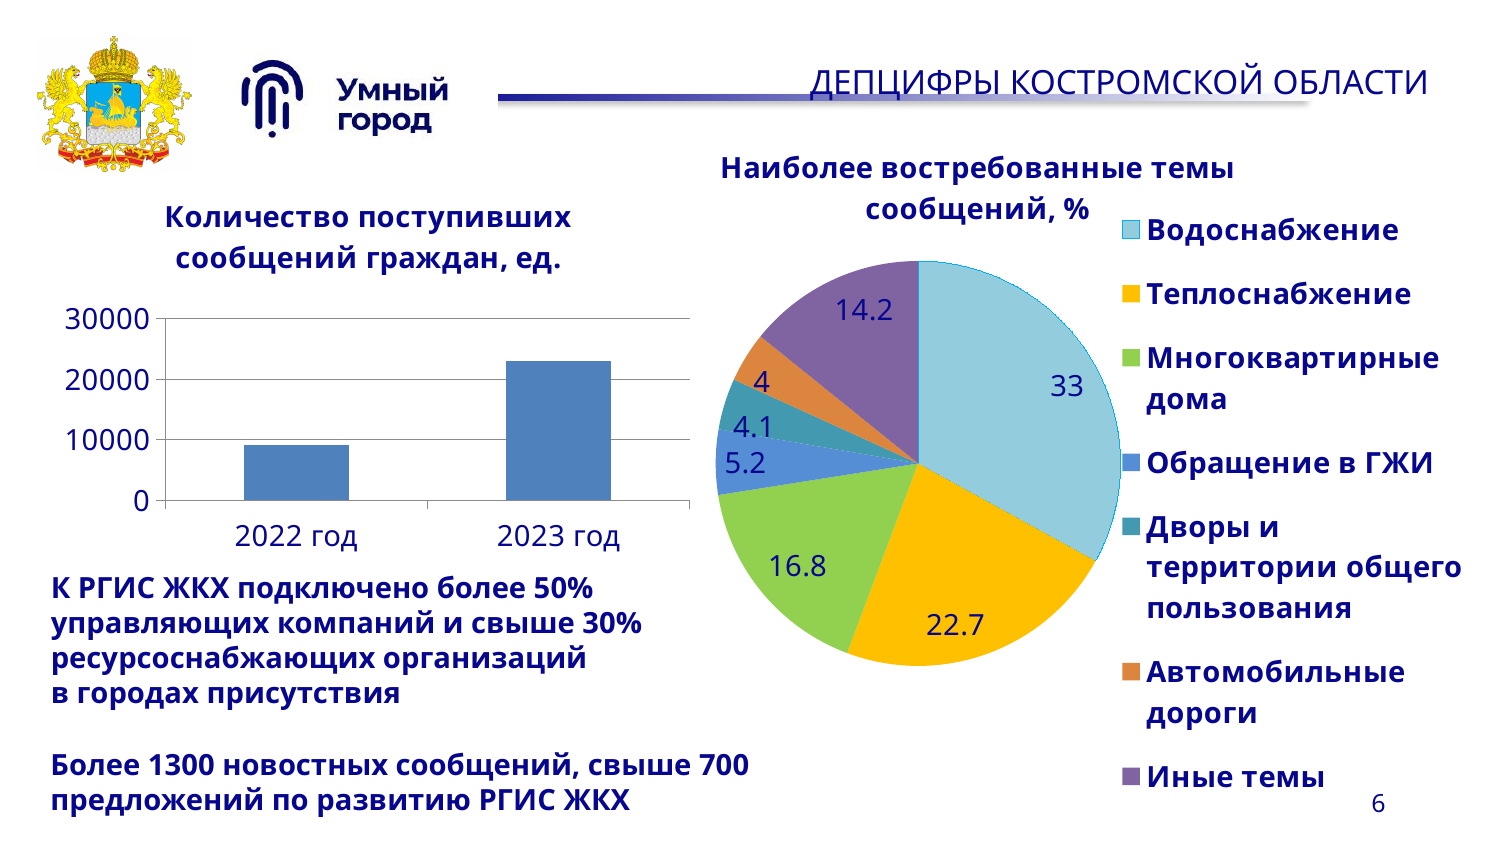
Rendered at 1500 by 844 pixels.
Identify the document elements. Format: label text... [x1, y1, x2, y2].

text_box [502, 94, 617, 102]
picture [36, 36, 192, 172]
text_box К РГИС ЖКХ подключено более 50% управляющих компаний и свыше 30% ресурсоснабжающих организаций в городах присутствия [39, 563, 697, 715]
text_box ДЕПЦИФРЫ КОСТРОМСКОЙ ОБЛАСТИ [617, 15, 1441, 107]
picture [205, 44, 498, 165]
chart [51, 126, 1483, 824]
text_box Более 1300 новостных сообщений, свыше 700 предложений по развитию РГИС ЖКХ [39, 740, 697, 822]
